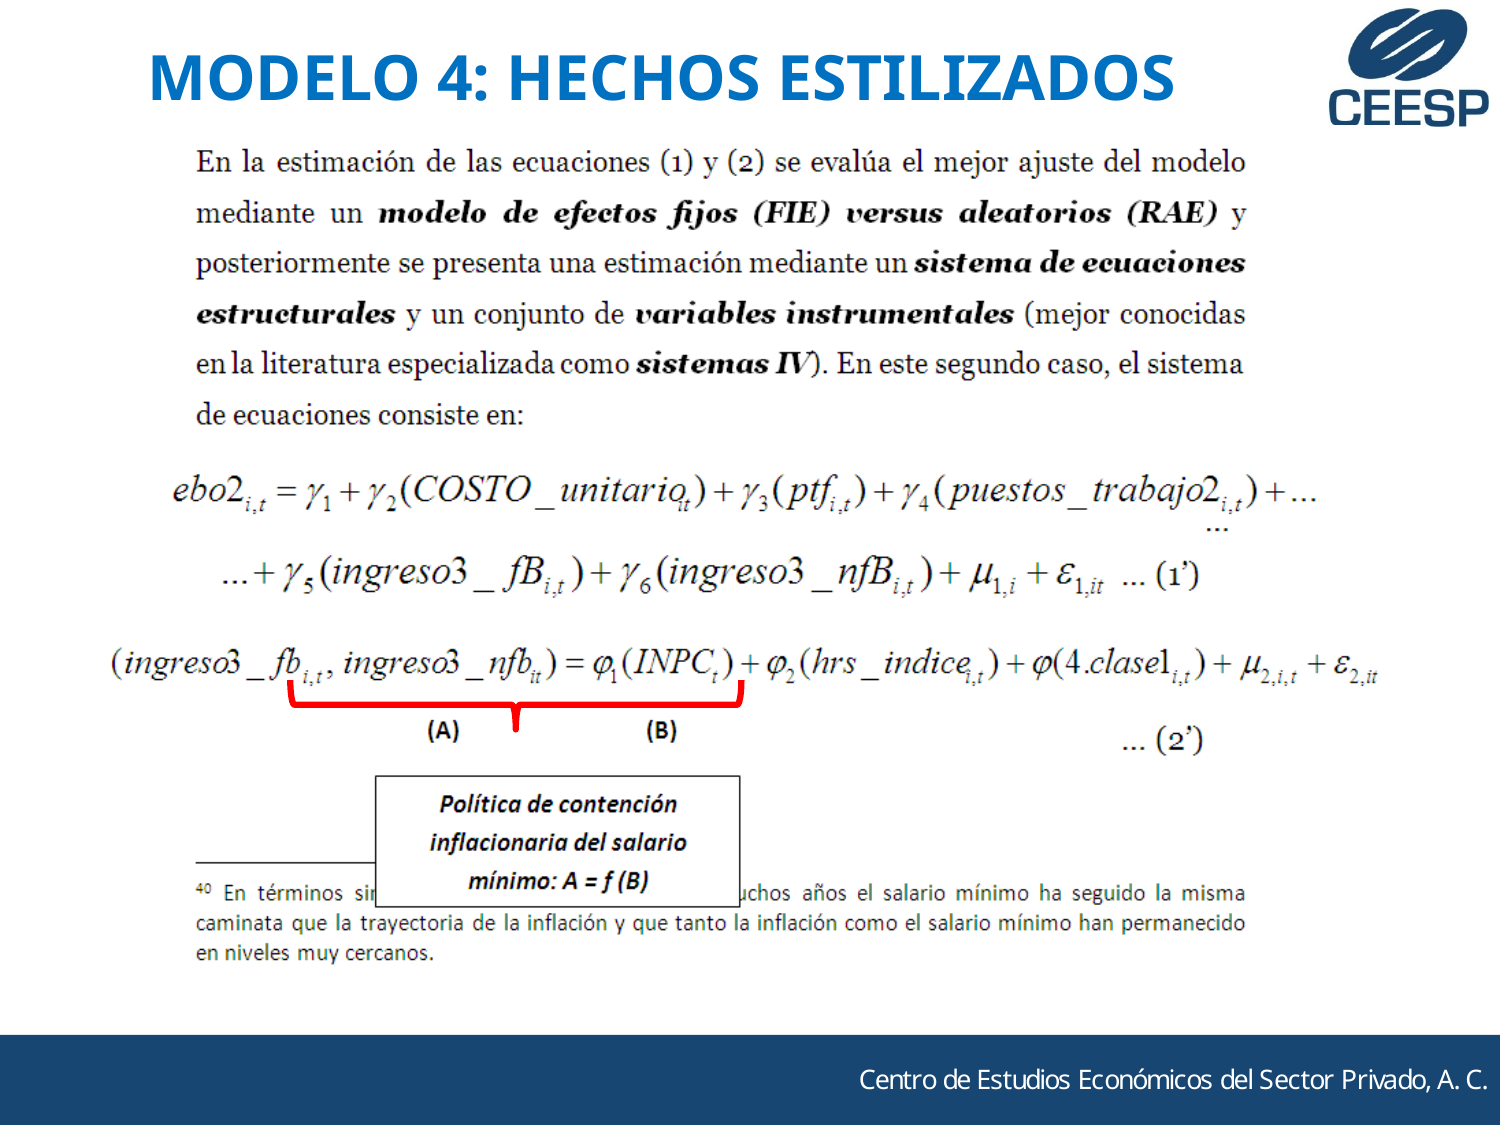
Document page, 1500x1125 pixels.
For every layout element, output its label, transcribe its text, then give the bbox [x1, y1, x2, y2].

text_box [76, 125, 1424, 977]
picture [1328, 7, 1489, 127]
title MODELO 4: HECHOS ESTILIZADOS [53, 30, 1272, 112]
